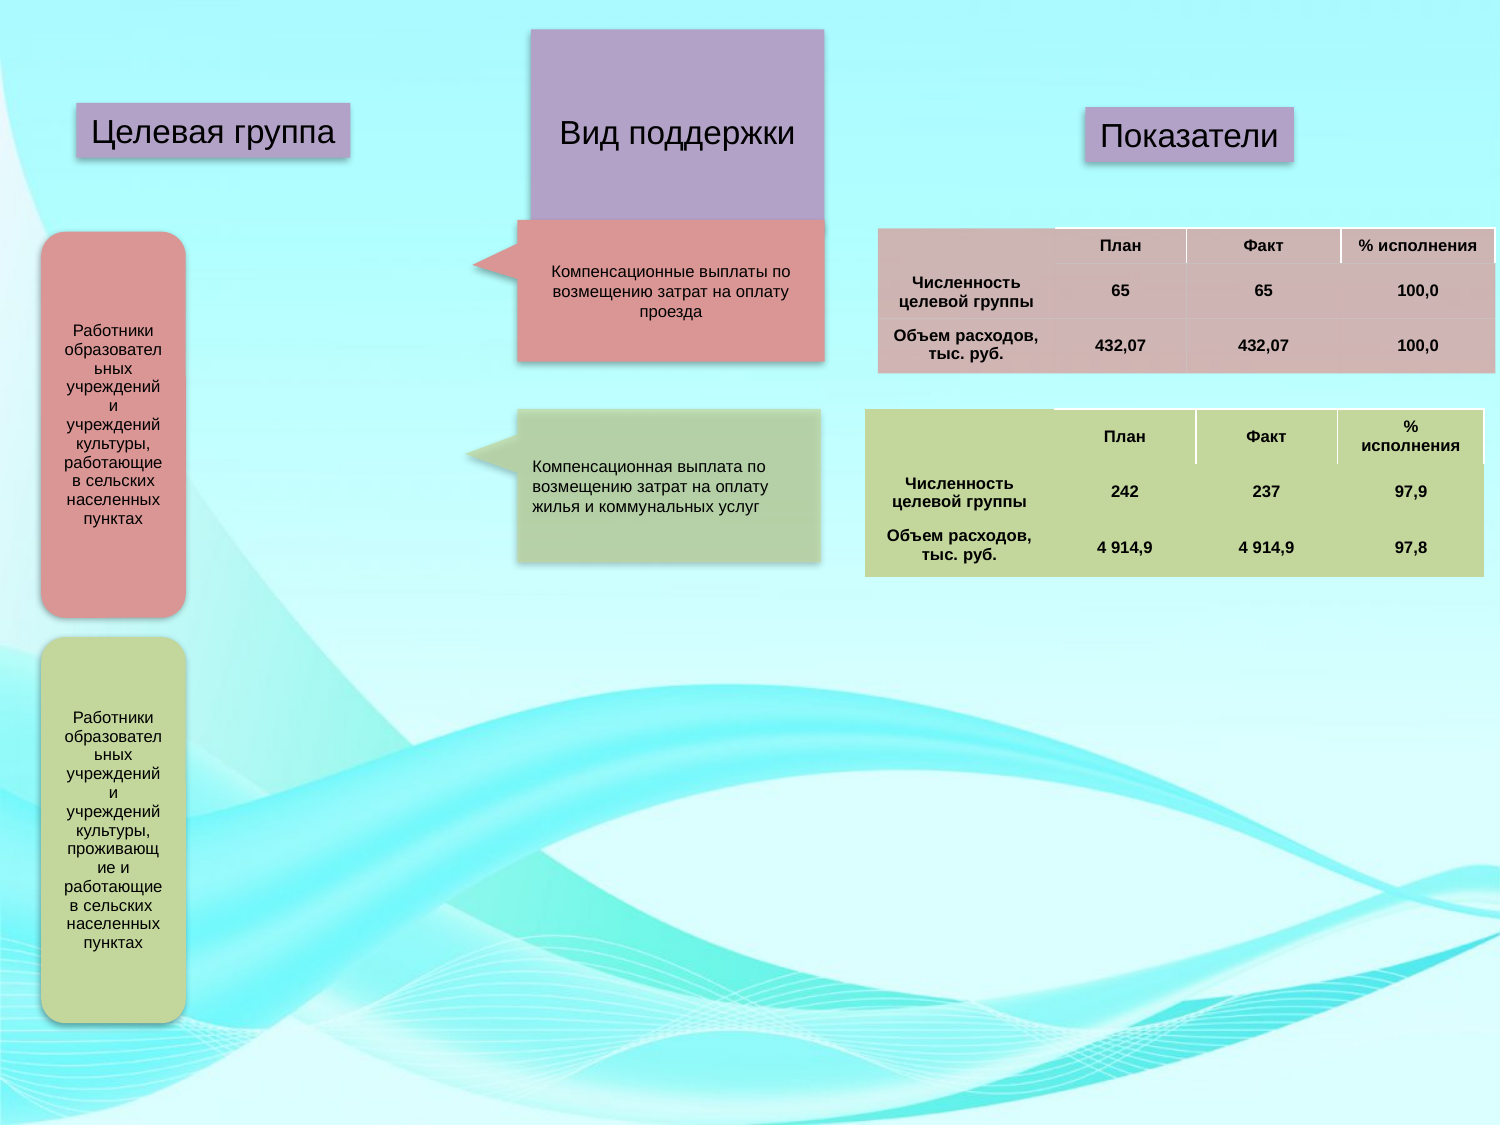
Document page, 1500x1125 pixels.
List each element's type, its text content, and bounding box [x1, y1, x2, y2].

table_header План [1054, 410, 1195, 464]
table_header Численность целевой группы [878, 228, 1055, 318]
table_cell 97,8 [1338, 519, 1484, 577]
table_header Факт [1187, 229, 1340, 263]
title Вид поддержки [530, 29, 825, 219]
table_header Численность целевой группы [865, 409, 1054, 519]
picture [0, 0, 1500, 1125]
table_header % исполнения [1342, 229, 1494, 263]
table_cell 100,0 [1341, 318, 1495, 373]
table_cell 237 [1196, 464, 1338, 519]
text_box Целевая группа [76, 102, 351, 158]
table_cell Объем расходов, тыс. руб. [878, 318, 1055, 373]
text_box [41, 231, 444, 1024]
table_header Факт [1197, 410, 1337, 464]
table_cell 432,07 [1187, 318, 1341, 373]
table_cell 432,07 [1055, 318, 1187, 373]
table_cell 65 [1187, 263, 1341, 318]
table_cell 4 914,9 [1196, 519, 1338, 577]
table_cell 4 914,9 [1054, 519, 1196, 577]
text_box Показатели [1084, 106, 1295, 163]
table_cell 97,9 [1338, 464, 1484, 519]
table_header План [1055, 229, 1186, 263]
text_box Компенсационная выплата по возмещению затрат на оплату жилья и коммунальных услуг [462, 406, 824, 565]
text_box Компенсационные выплаты по возмещению затрат на оплату проезда [471, 219, 826, 363]
table_cell 242 [1054, 464, 1196, 519]
table_cell 65 [1055, 263, 1187, 318]
table_header % исполнения [1338, 410, 1483, 464]
table_cell 100,0 [1341, 263, 1495, 318]
table_cell Объем расходов, тыс. руб. [865, 519, 1054, 577]
